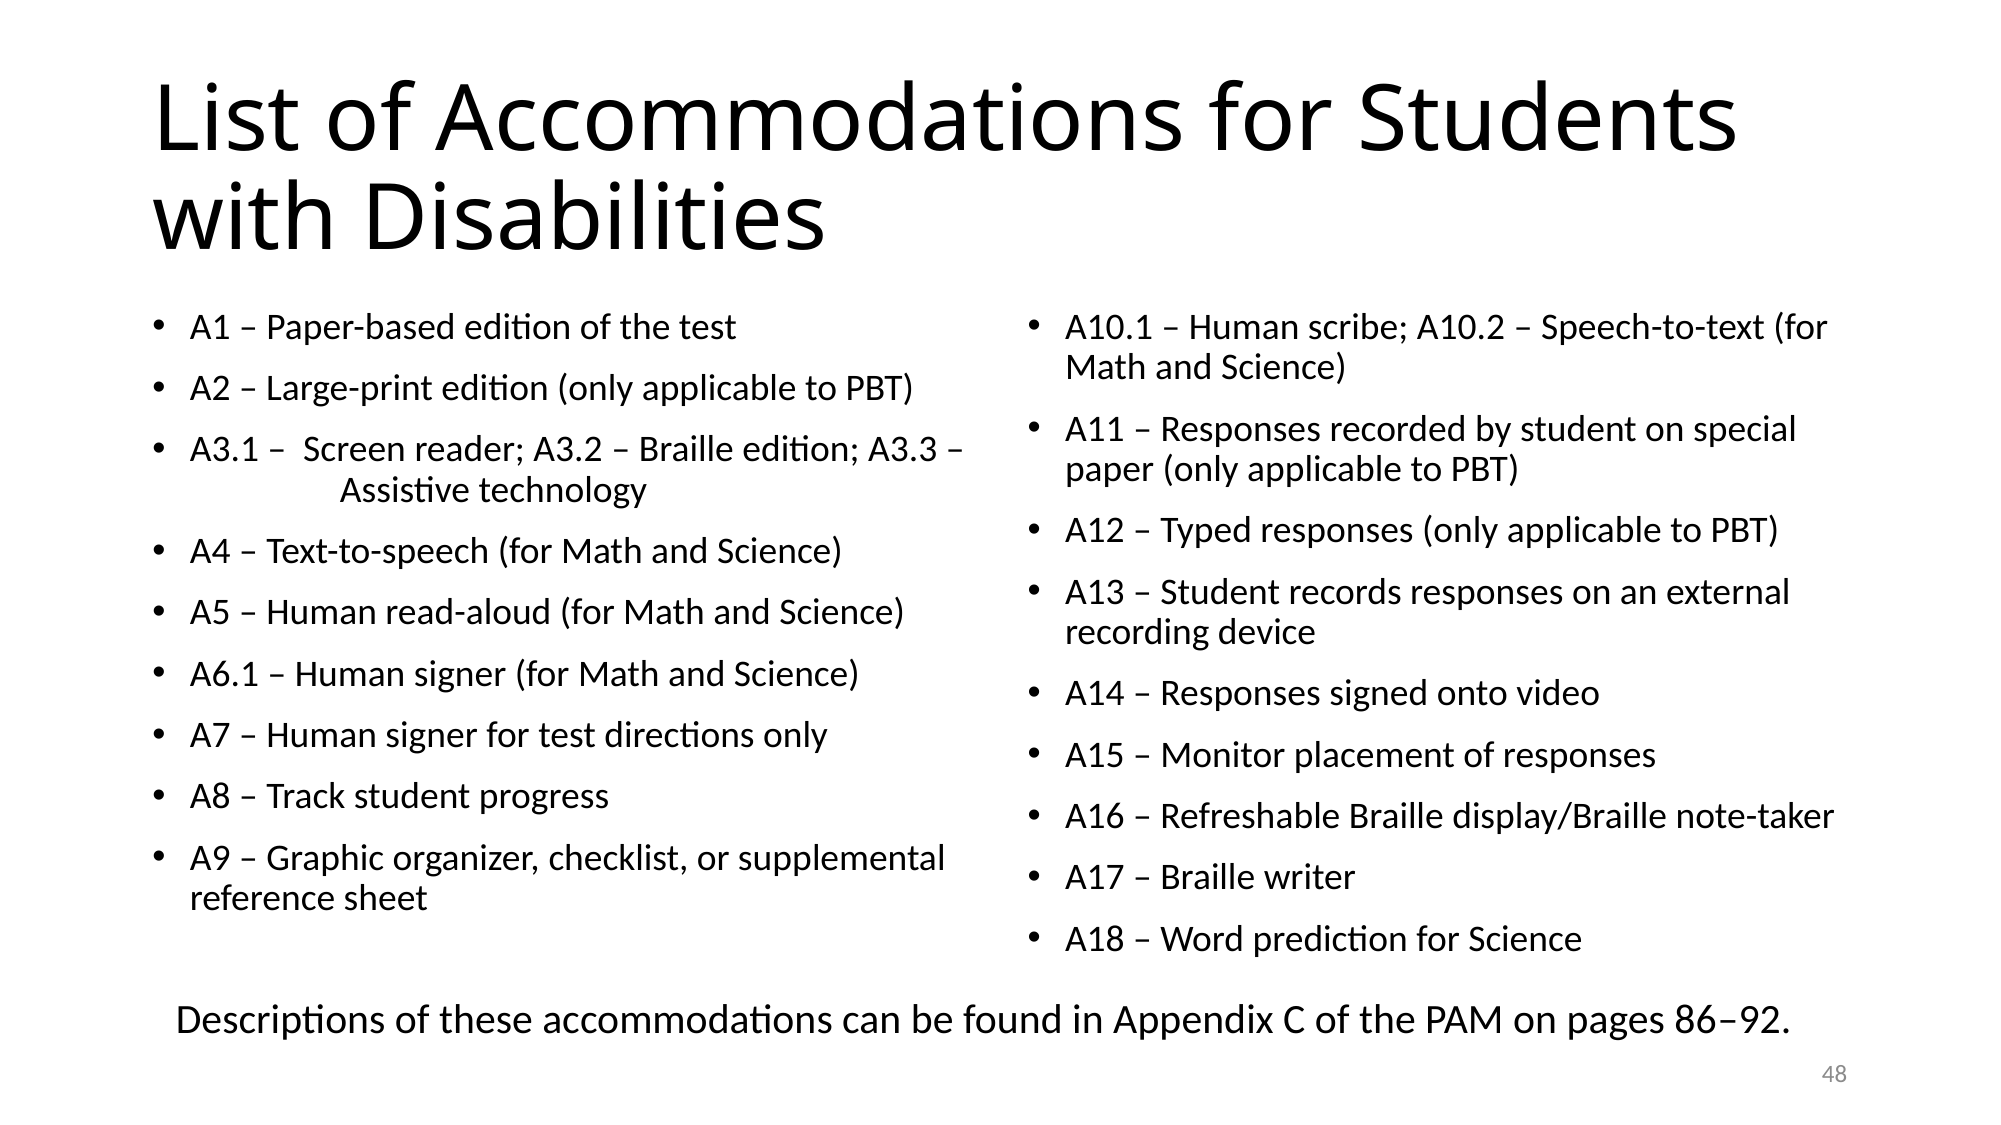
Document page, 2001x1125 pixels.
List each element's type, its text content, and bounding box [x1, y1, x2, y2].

slide_number 47 [1412, 1050, 1863, 1103]
title List of Accommodations for Students with Disabilities [137, 59, 1902, 281]
text_box Descriptions of these accommodations can be found in Appendix C of the PAM on pages 86–92. [160, 984, 1879, 1050]
list A1 – Paper-based edition of the test A2 – Large-print edition (only applicable to PBT) A3.1 – Screen reader; A3.2 – Braille edition; A3.3 – Assistive technology A4 – Text-to-speech (for Math and Science) A5 – Human read-aloud (for Math and Science) A6.1 – Human signer (for Math and Science) A7 – Human signer for test directions only A8 – Track student progress A9 – Graphic organizer, checklist, or supplemental reference sheet [137, 299, 988, 957]
list A10.1 – Human scribe; A10.2 – Speech-to-text (for Math and Science) A11 – Responses recorded by student on special paper (only applicable to PBT) A12 – Typed responses (only applicable to PBT) A13 – Student records responses on an external recording device A14 – Responses signed onto video A15 – Monitor placement of responses A16 – Refreshable Braille display/Braille note-taker A17 – Braille writer A18 – Word prediction for Science [1012, 299, 1863, 984]
